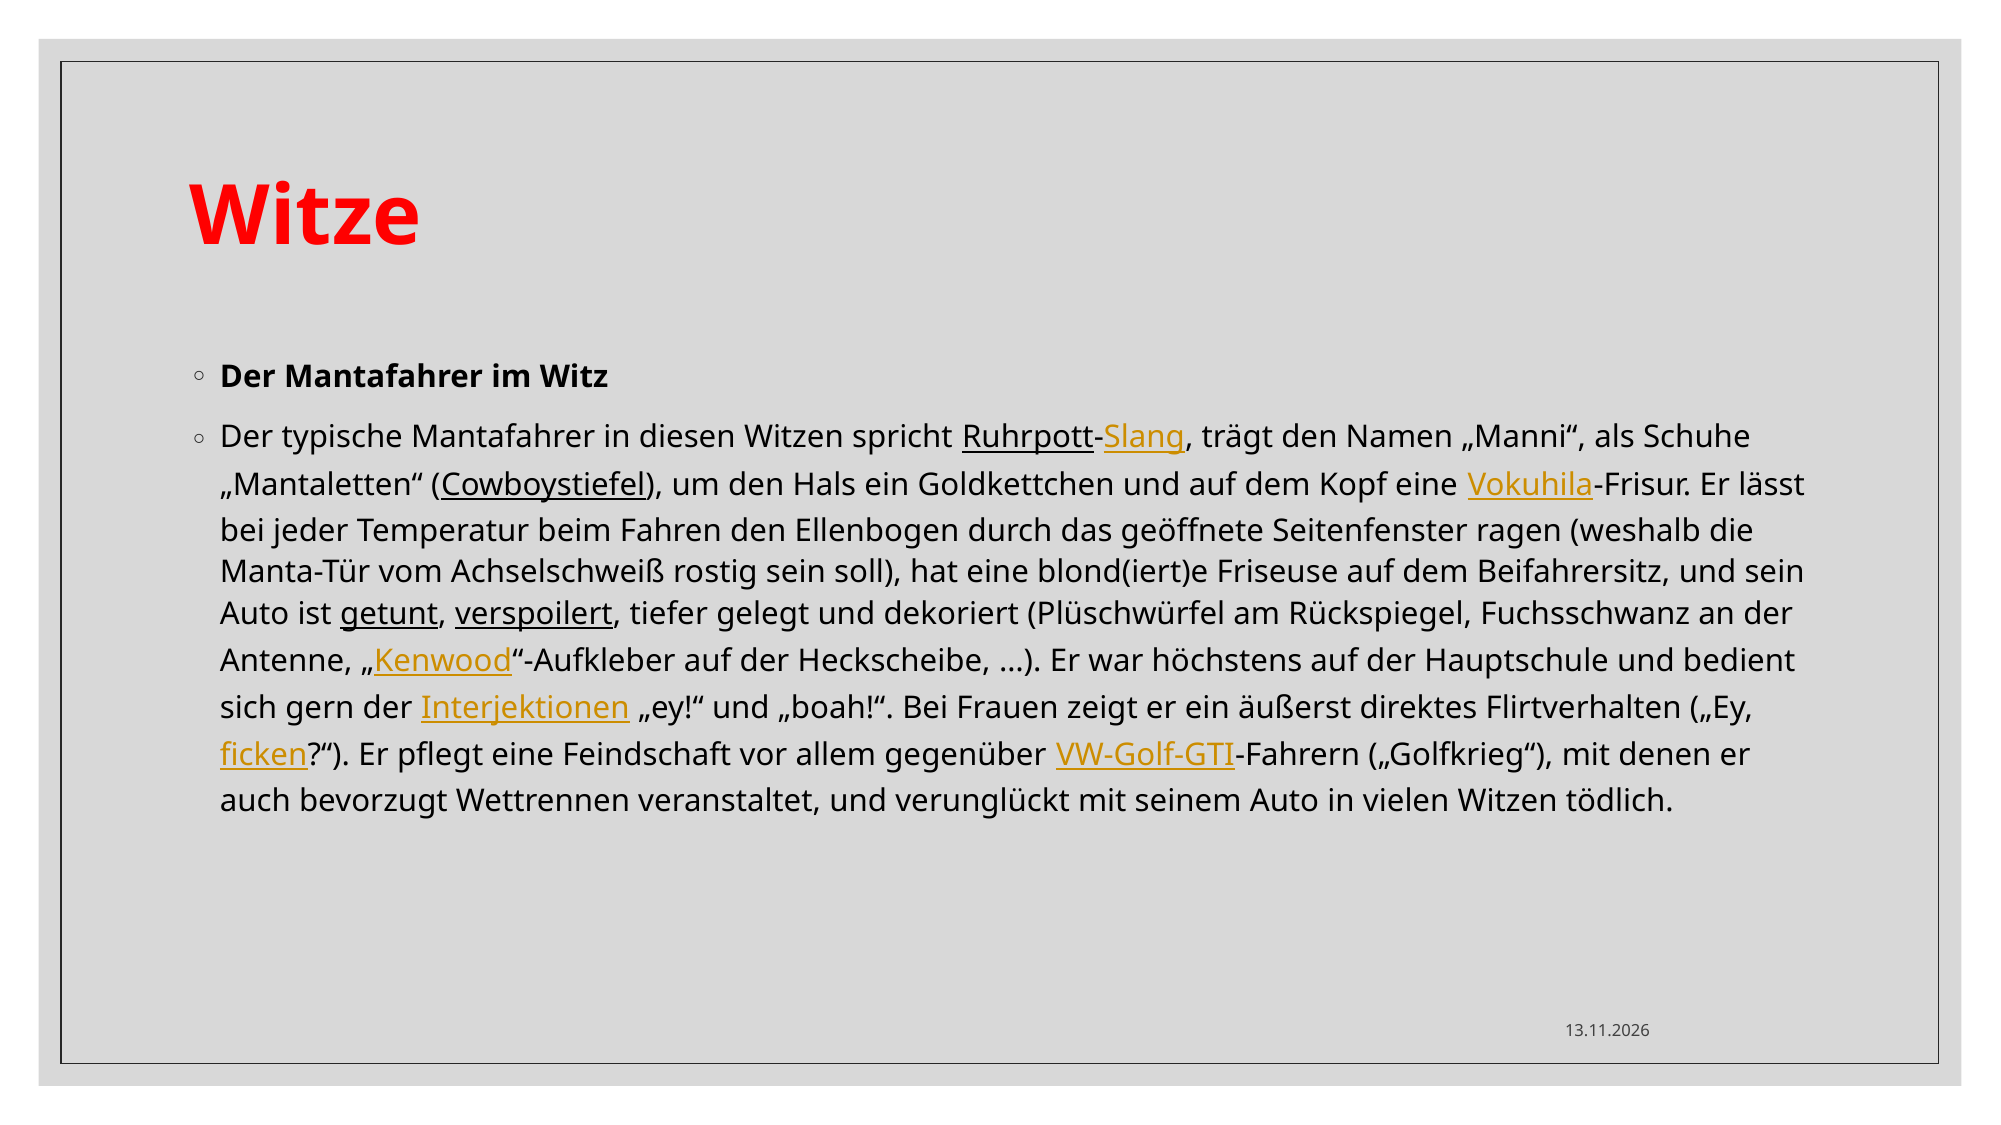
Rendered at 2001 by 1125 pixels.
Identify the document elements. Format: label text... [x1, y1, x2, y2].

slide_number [1190, 990, 1665, 1050]
title Witze [174, 105, 1825, 331]
list Der Mantafahrer im Witz Der typische Mantafahrer in diesen Witzen spricht Ruhrpott-Slang, trägt den Namen „Manni“, als Schuhe „Mantaletten“ (Cowboystiefel), um den Hals ein Goldkettchen und auf dem Kopf eine Vokuhila-Frisur. Er lässt bei jeder Temperatur beim Fahren den Ellenbogen durch das geöffnete Seitenfenster ragen (weshalb die Manta-Tür vom Achselschweiß rostig sein soll), hat eine blond(iert)e Friseuse auf dem Beifahrersitz, und sein Auto ist getunt, verspoilert, tiefer gelegt und dekoriert (Plüschwürfel am Rückspiegel, Fuchsschwanz an der Antenne, „Kenwood“-Aufkleber auf der Heckscheibe, …). Er war höchstens auf der Hauptschule und bedient sich gern der Interjektionen „ey!“ und „boah!“. Bei Frauen zeigt er ein äußerst direktes Flirtverhalten („Ey, ficken?“). Er pflegt eine Feindschaft vor allem gegenüber VW-Golf-GTI-Fahrern („Golfkrieg“), mit denen er auch bevorzugt Wettrennen veranstaltet, und verunglückt mit seinem Auto in vielen Witzen tödlich. [174, 345, 1825, 977]
